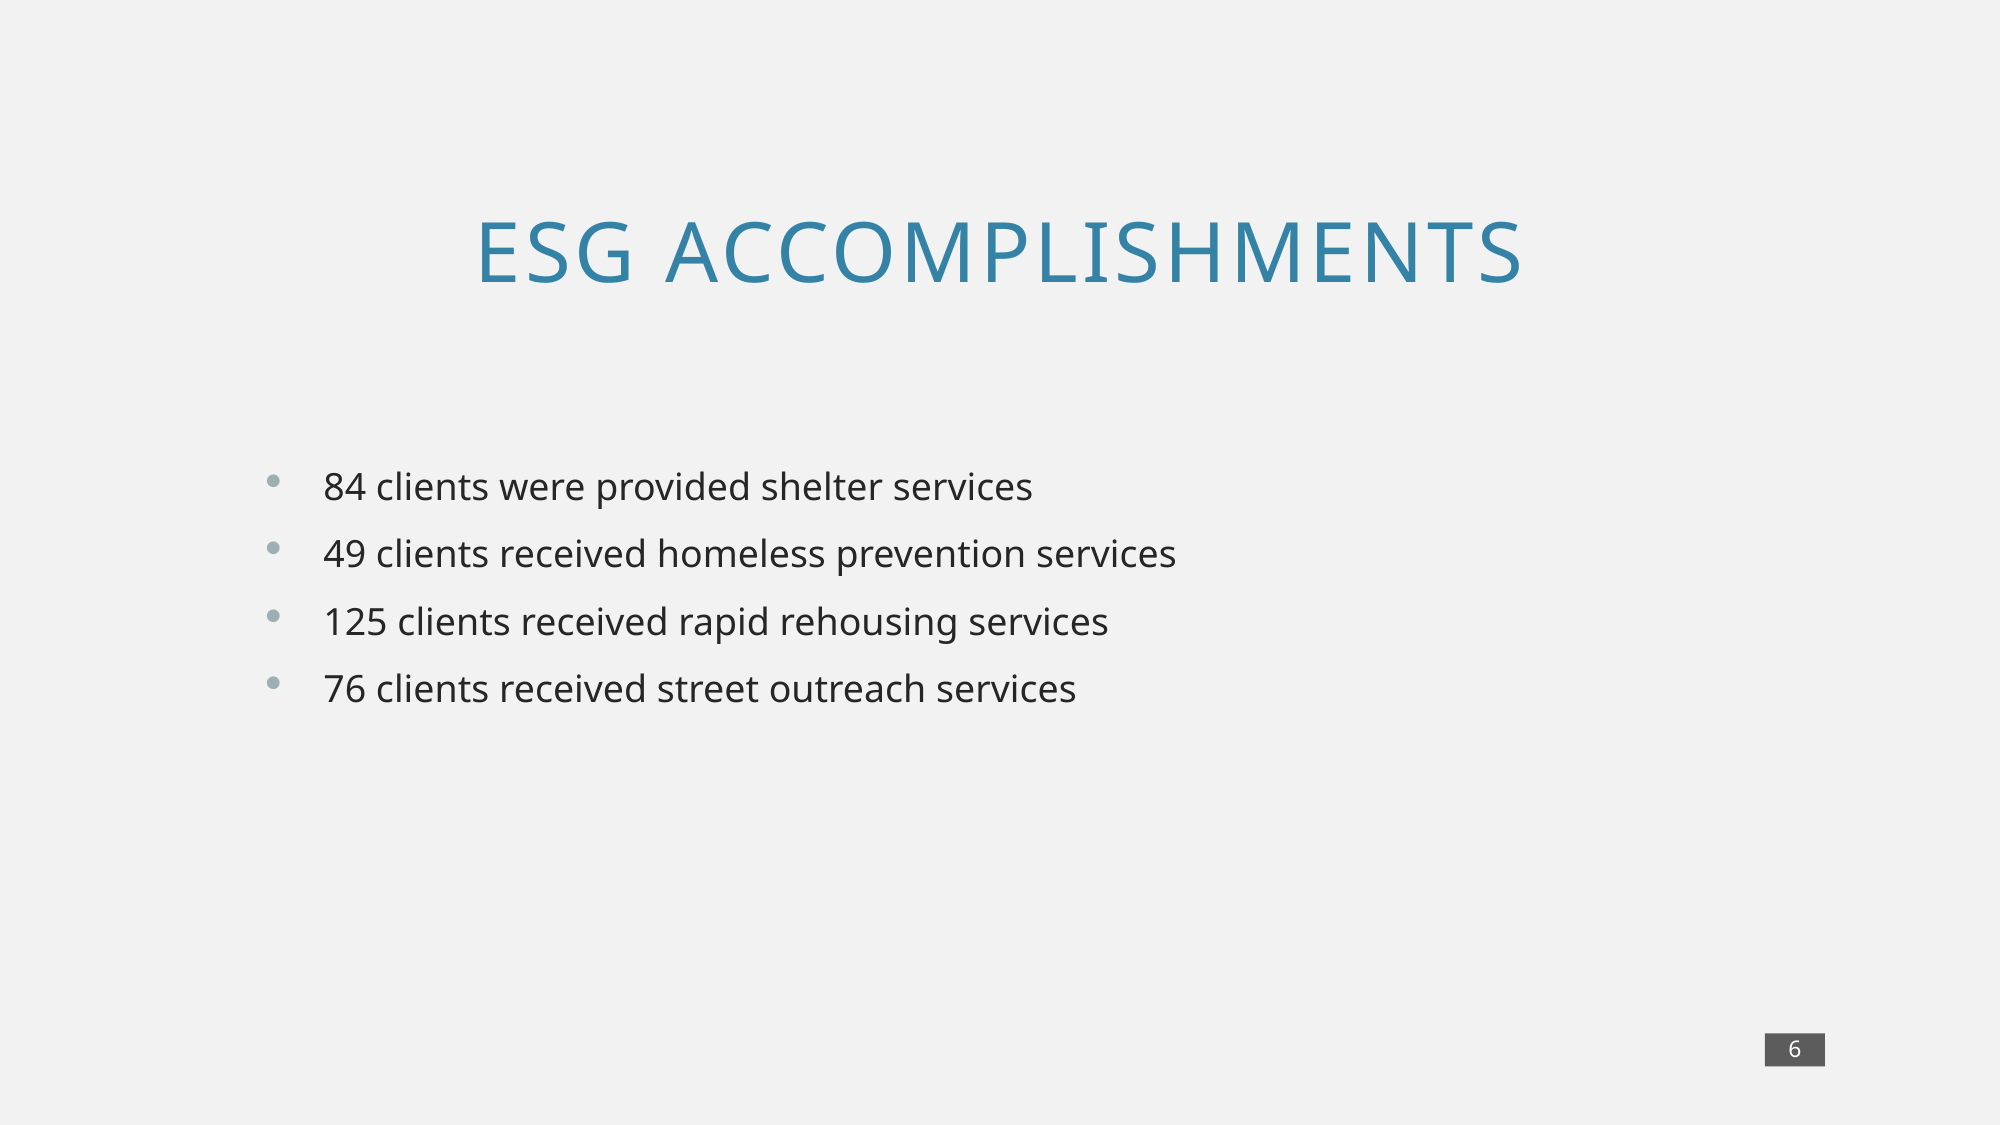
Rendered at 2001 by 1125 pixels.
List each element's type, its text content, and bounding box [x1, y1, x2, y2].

title ESG Accomplishments [363, 156, 1637, 356]
list 84 clients were provided shelter services 49 clients received homeless prevention services 125 clients received rapid rehousing services 76 clients received street outreach services [258, 432, 1237, 838]
slide_number 6 [1764, 1032, 1826, 1068]
